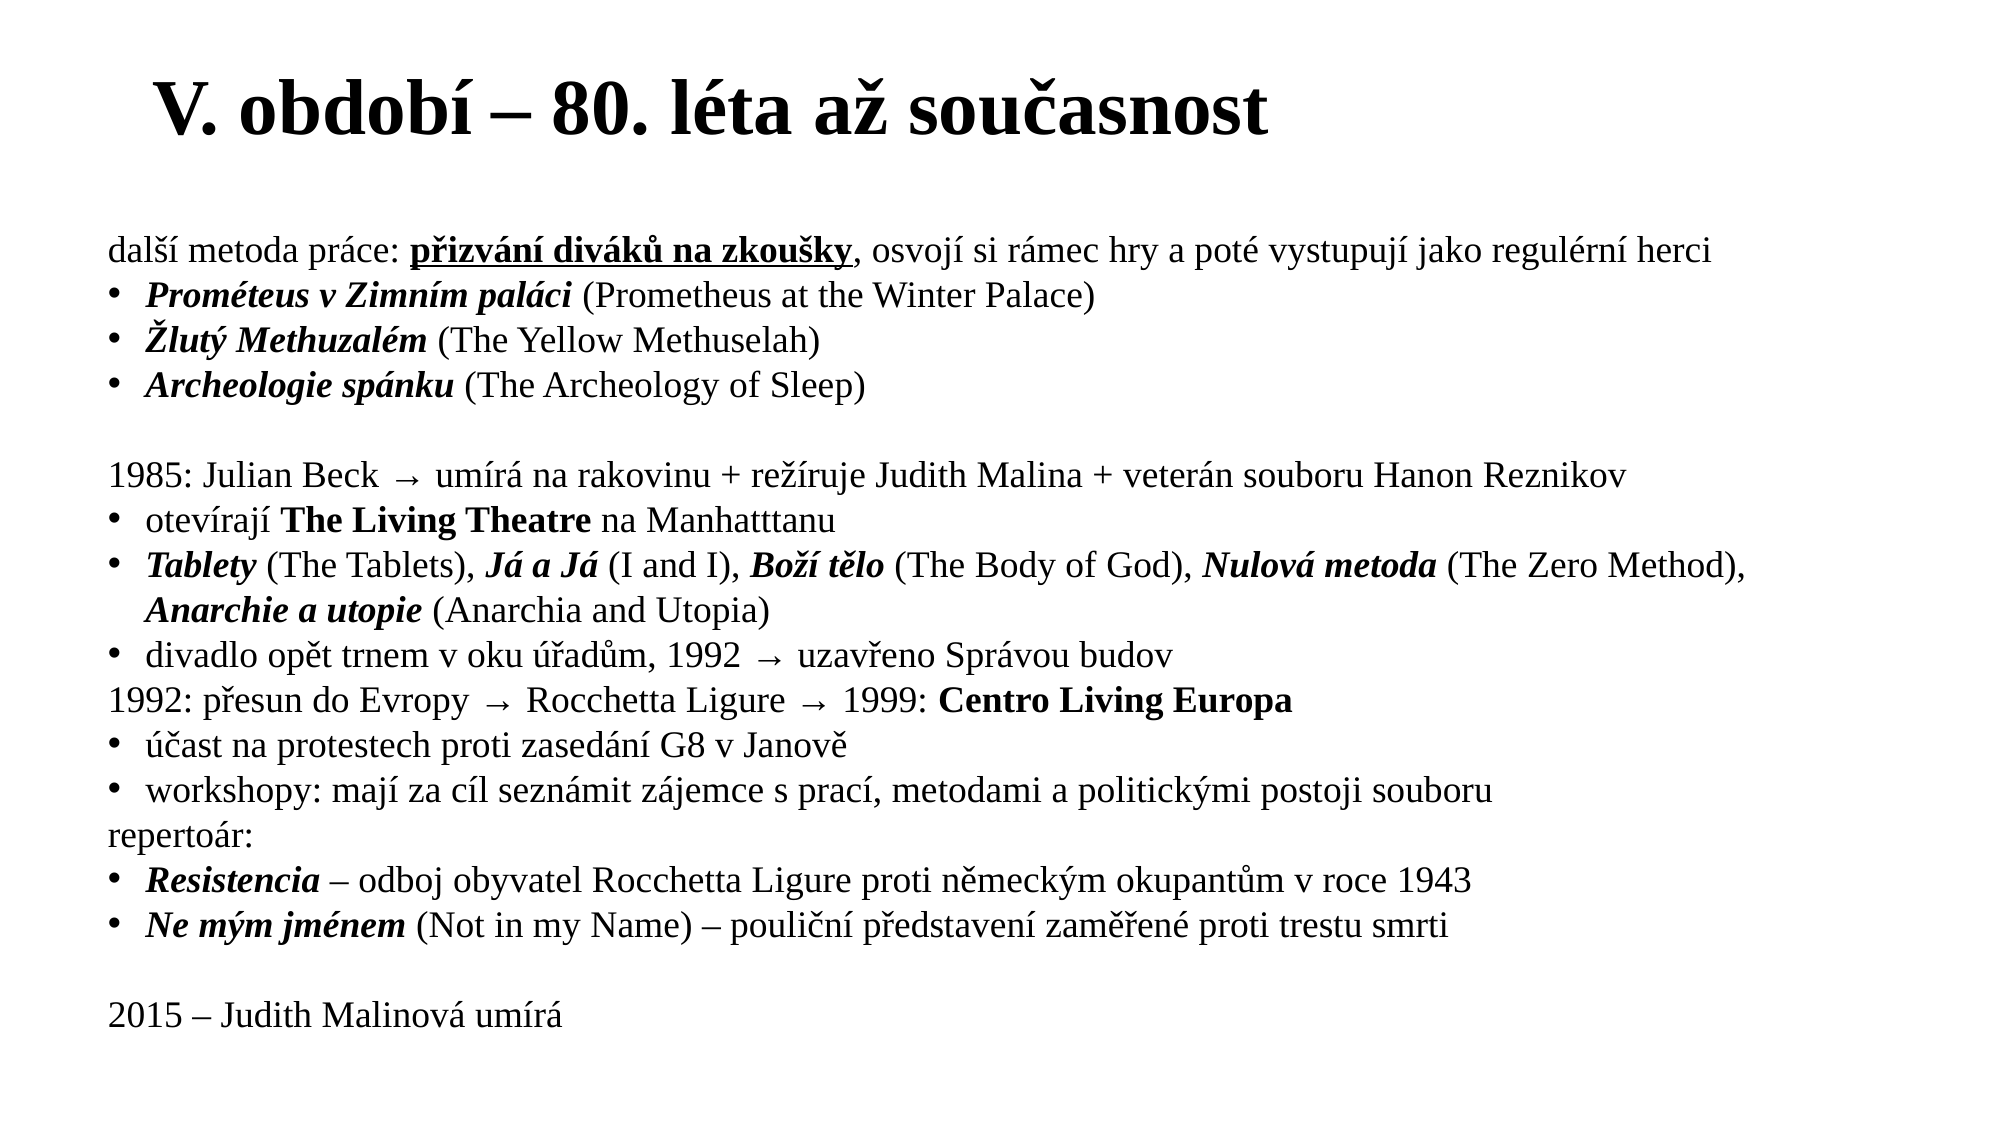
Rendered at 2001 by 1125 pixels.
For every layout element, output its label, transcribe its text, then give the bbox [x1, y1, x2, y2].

list další metoda práce: přizvání diváků na zkoušky, osvojí si rámec hry a poté vystupují jako regulérní herci Prométeus v Zimním paláci (Prometheus at the Winter Palace) Žlutý Methuzalém (The Yellow Methuselah) Archeologie spánku (The Archeology of Sleep) 1985: Julian Beck → umírá na rakovinu + režíruje Judith Malina + veterán souboru Hanon Reznikov otevírají The Living Theatre na Manhatttanu Tablety (The Tablets), Já a Já (I and I), Boží tělo (The Body of God), Nulová metoda (The Zero Method), Anarchie a utopie (Anarchia and Utopia) divadlo opět trnem v oku úřadům, 1992 → uzavřeno Správou budov 1992: přesun do Evropy → Rocchetta Ligure → 1999: Centro Living Europa účast na protestech proti zasedání G8 v Janově workshopy: mají za cíl seznámit zájemce s prací, metodami a politickými postoji souboru repertoár: Resistencia – odboj obyvatel Rocchetta Ligure proti německým okupantům v roce 1943 Ne mým jménem (Not in my Name) – pouliční představení zaměřené proti trestu smrti 2015 – Judith Malinová umírá [92, 217, 1889, 1066]
title V. období – 80. léta až současnost [137, 59, 1863, 159]
